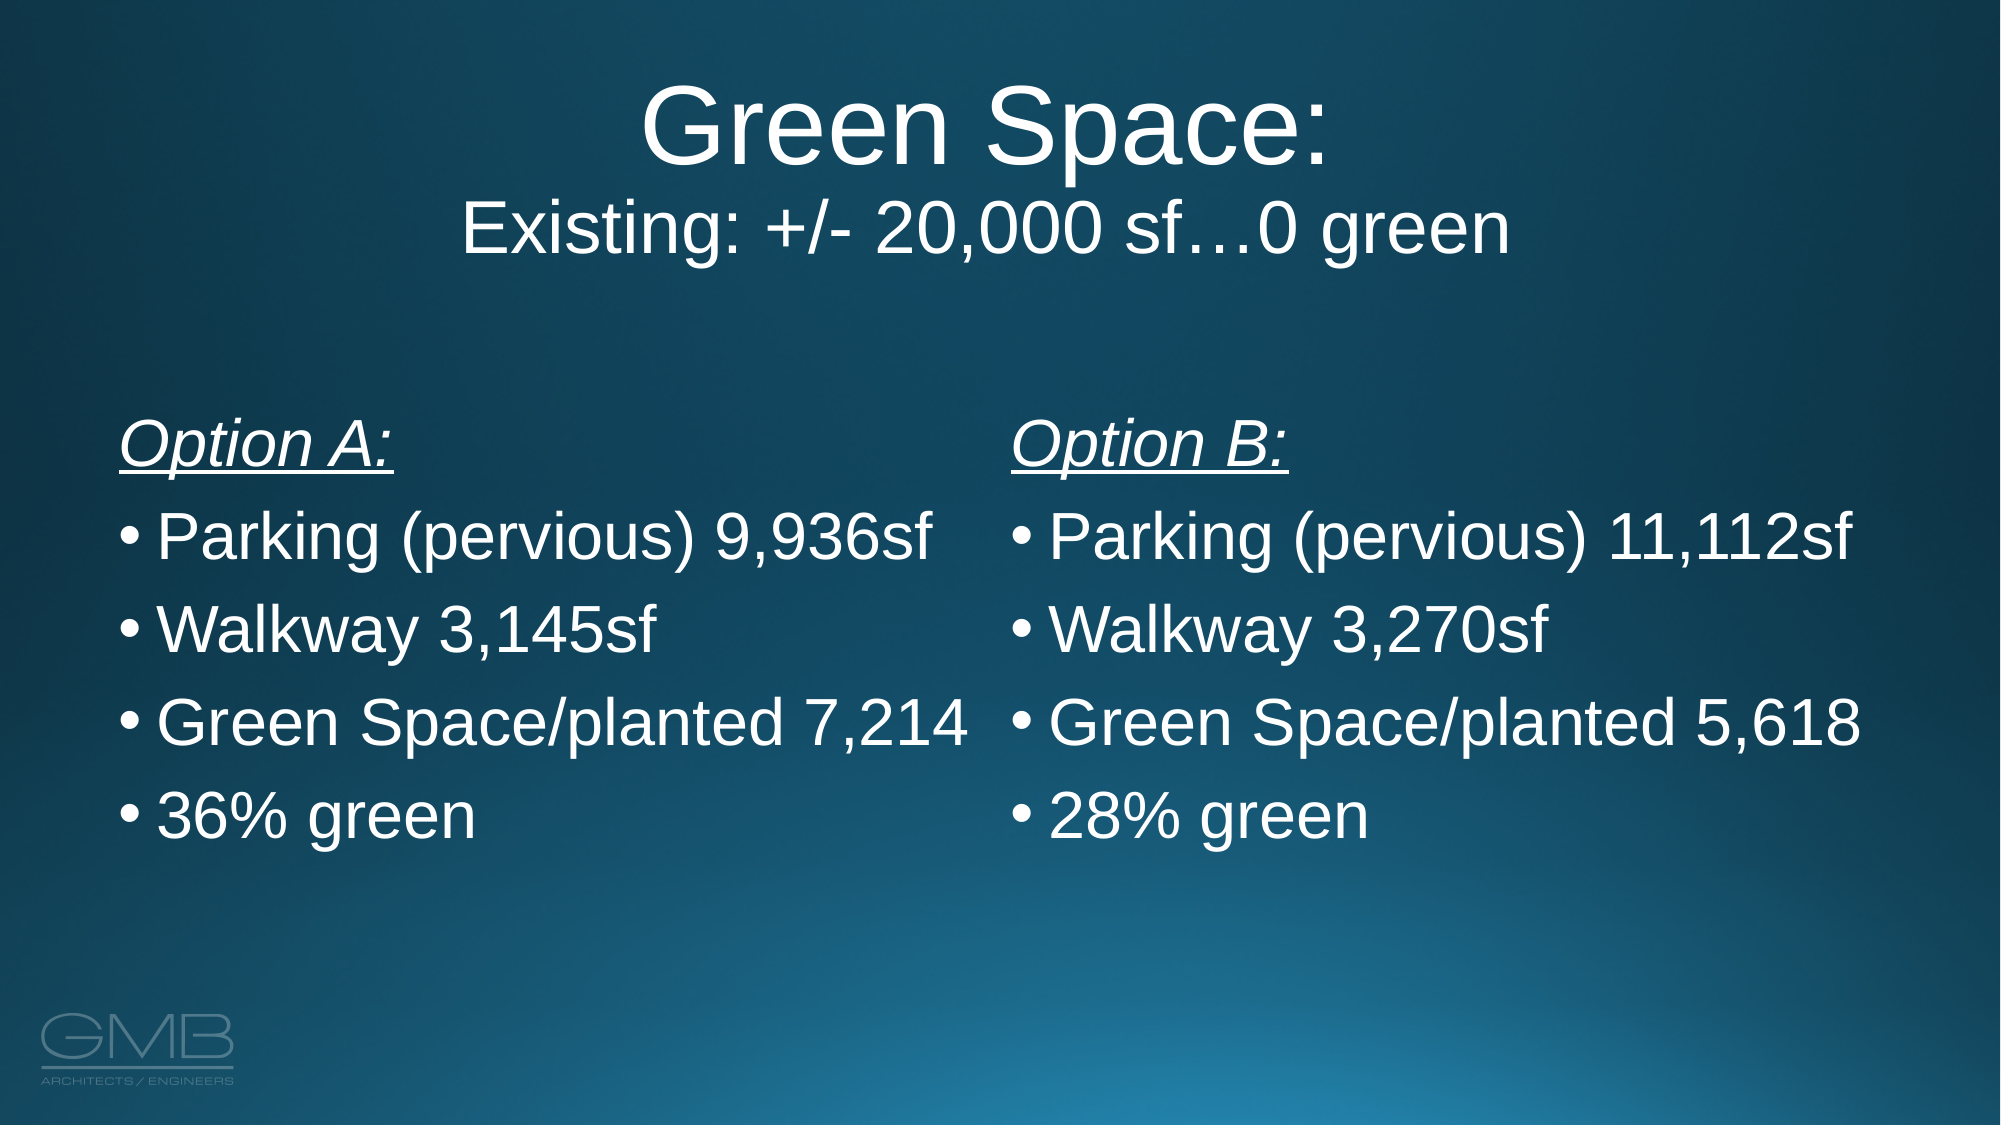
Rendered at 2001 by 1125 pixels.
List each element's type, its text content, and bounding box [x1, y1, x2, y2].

picture [0, 0, 2001, 1125]
title Green Space: Existing: +/- 20,000 sf…0 green [80, 59, 1893, 278]
list Option A: Parking (pervious) 9,936sf Walkway 3,145sf Green Space/planted 7,214 36% green Option B: Parking (pervious) 11,112sf Walkway 3,270sf Green Space/planted 5,618 28% green [94, 401, 1909, 1014]
